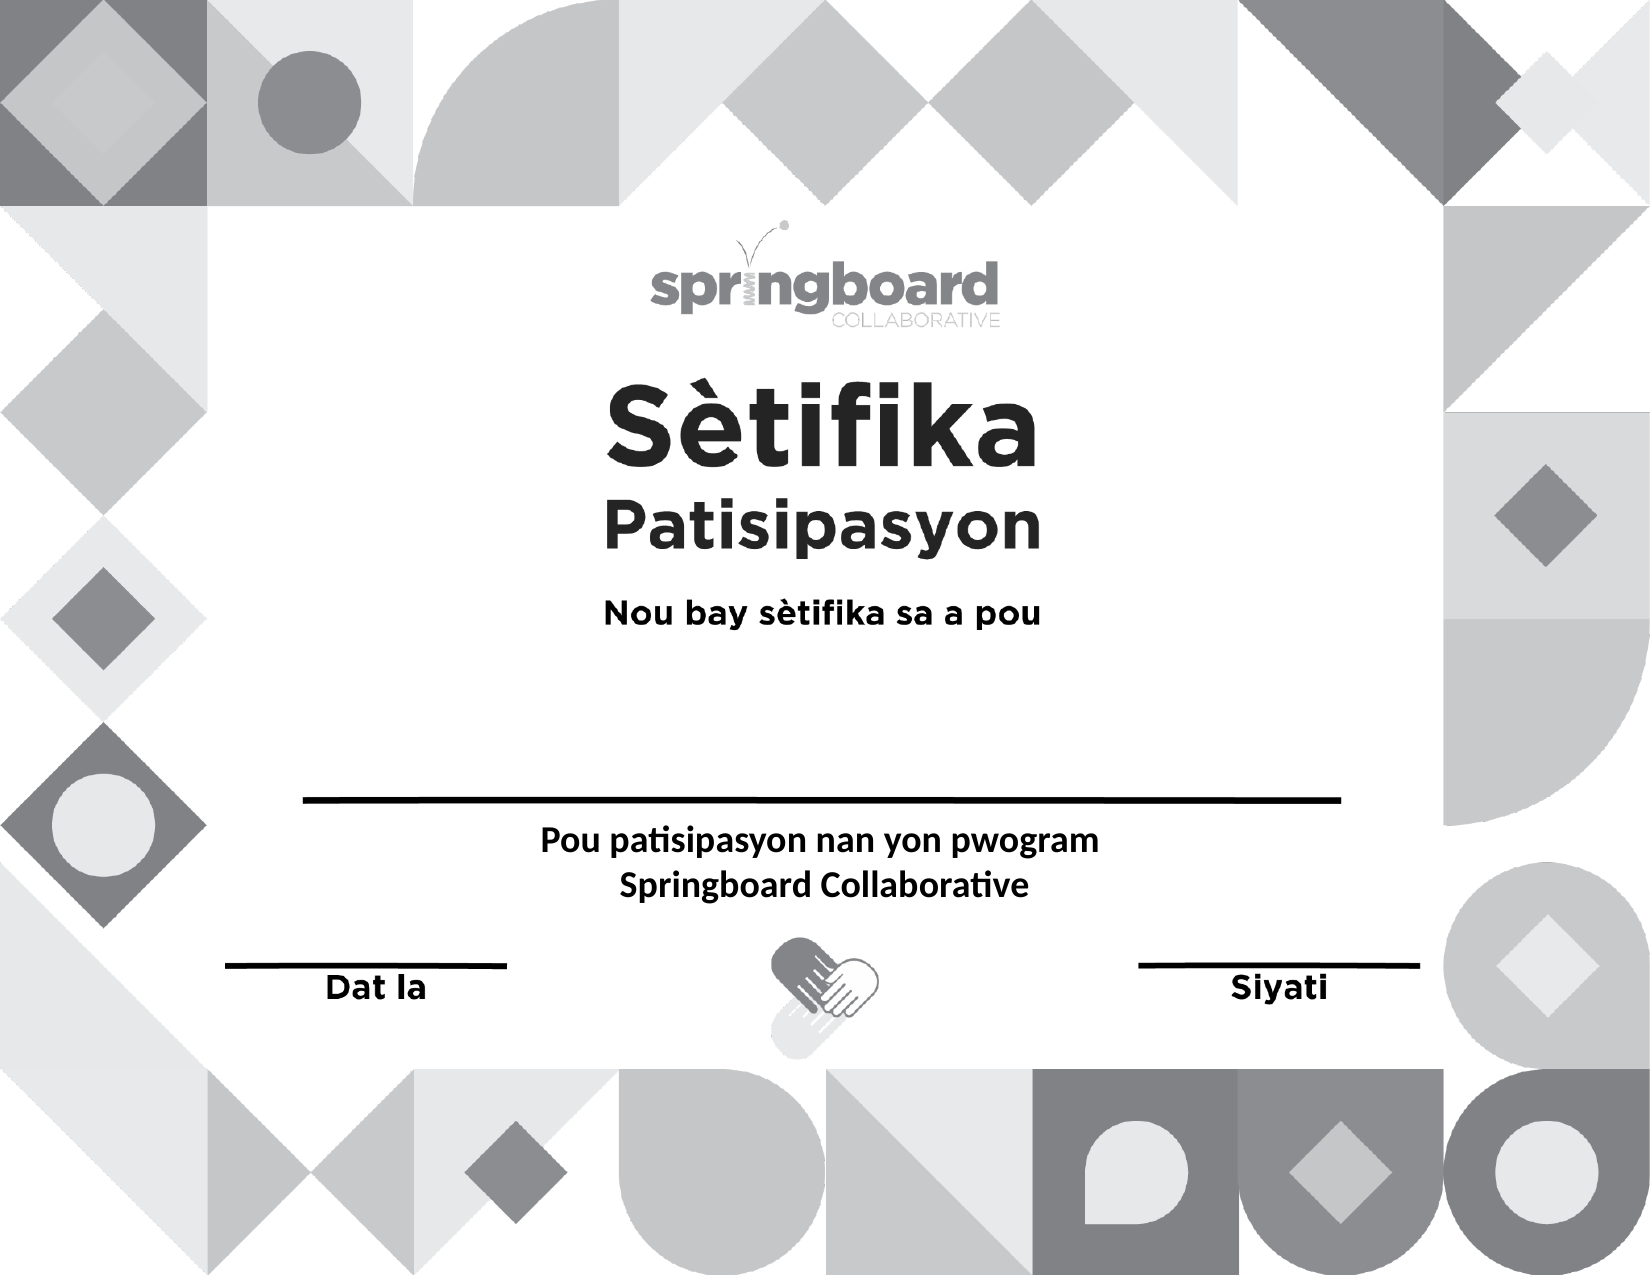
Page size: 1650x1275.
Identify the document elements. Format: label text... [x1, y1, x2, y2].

title Pou patisipasyon nan yon pwogram Springboard Collaborative [509, 796, 1141, 884]
picture [0, 0, 1650, 1275]
